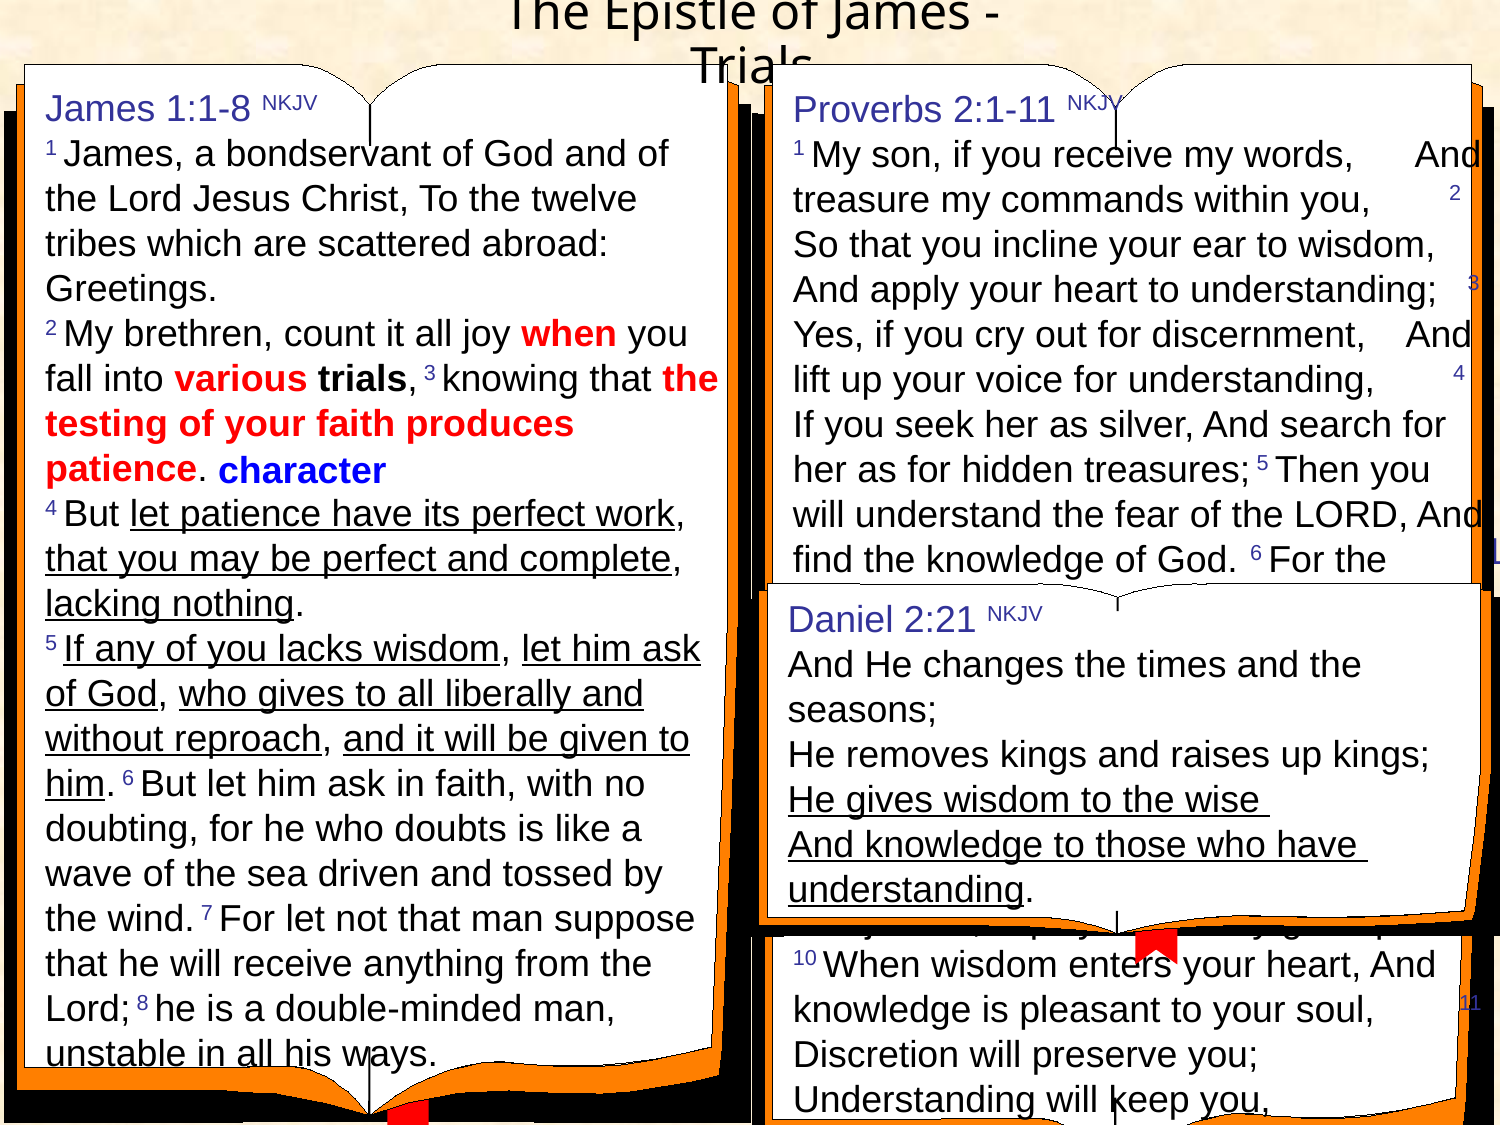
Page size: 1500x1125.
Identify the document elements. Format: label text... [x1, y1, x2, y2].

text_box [751, 968, 1500, 1125]
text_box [4, 63, 751, 1125]
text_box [751, 63, 1500, 583]
picture [0, 0, 1500, 1125]
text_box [746, 583, 1500, 968]
title The Epistle of James - Trials [446, 1, 1058, 63]
